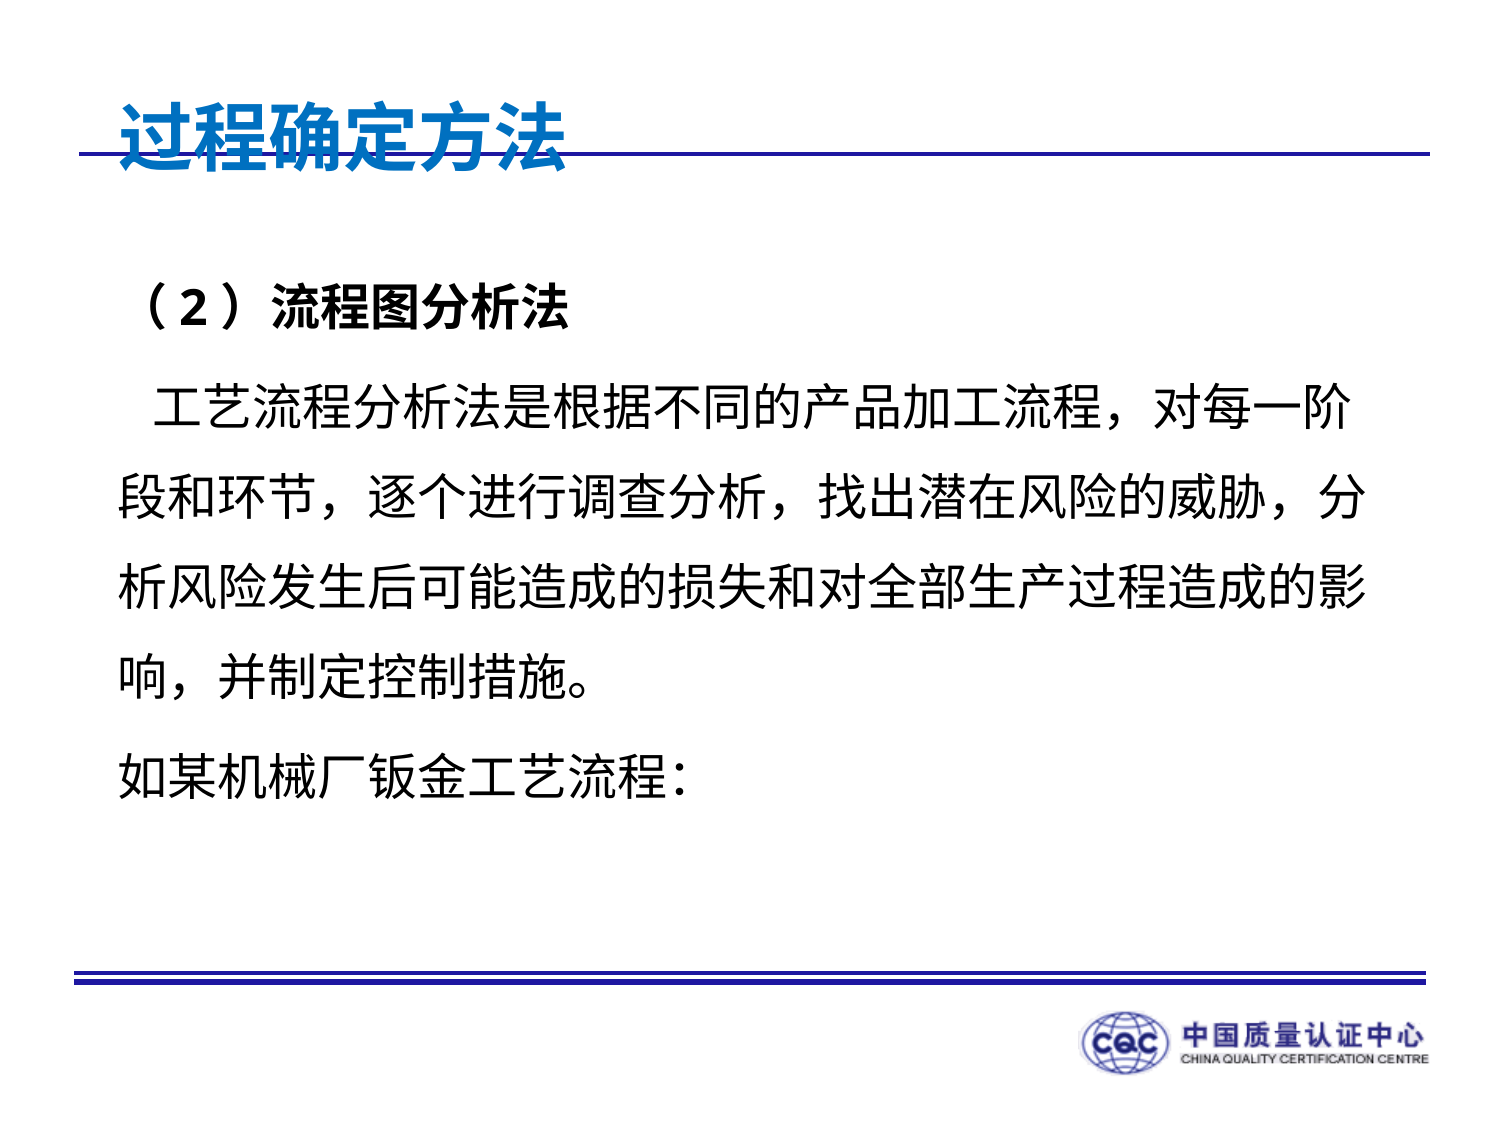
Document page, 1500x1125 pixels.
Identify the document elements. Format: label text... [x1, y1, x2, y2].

list （2）流程图分析法 工艺流程分析法是根据不同的产品加工流程，对每一阶段和环节，逐个进行调查分析，找出潜在风险的威胁，分析风险发生后可能造成的损失和对全部生产过程造成的影响，并制定控制措施。 如某机械厂钣金工艺流程： [103, 237, 1397, 1014]
picture [1078, 1009, 1433, 1078]
title 过程确定方法 [102, 59, 1398, 189]
